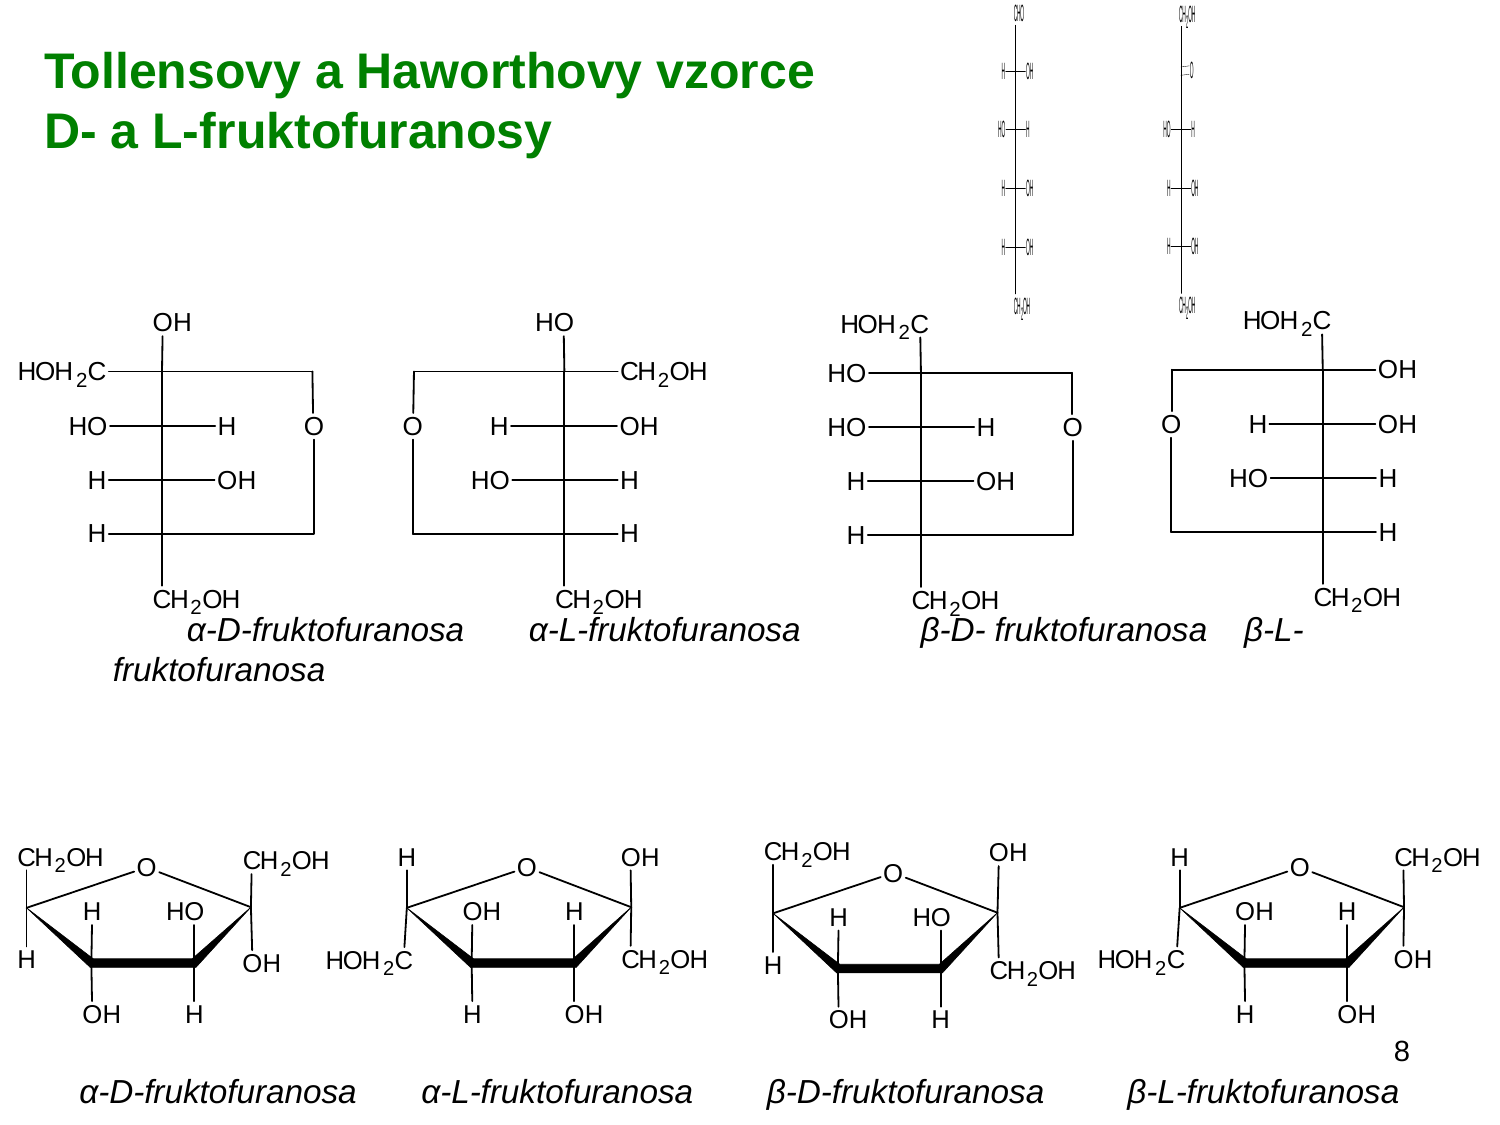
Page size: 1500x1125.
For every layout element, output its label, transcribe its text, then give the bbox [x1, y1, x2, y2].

slide_number 8 [1074, 1035, 1425, 1103]
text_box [17, 837, 1483, 1035]
text_box α-D-fruktofuranosa α-L-fruktofuranosa β-D- fruktofuranosa β-L-fruktofuranosa [98, 621, 1460, 716]
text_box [17, 306, 1418, 622]
text_box Tollensovy a Haworthovy vzorce D- a L-fruktofuranosy [29, 30, 845, 166]
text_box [998, 0, 1199, 326]
text_box α-D-fruktofuranosa α-L-fruktofuranosa β-D-fruktofuranosa β-L-fruktofuranosa [64, 1062, 1417, 1118]
